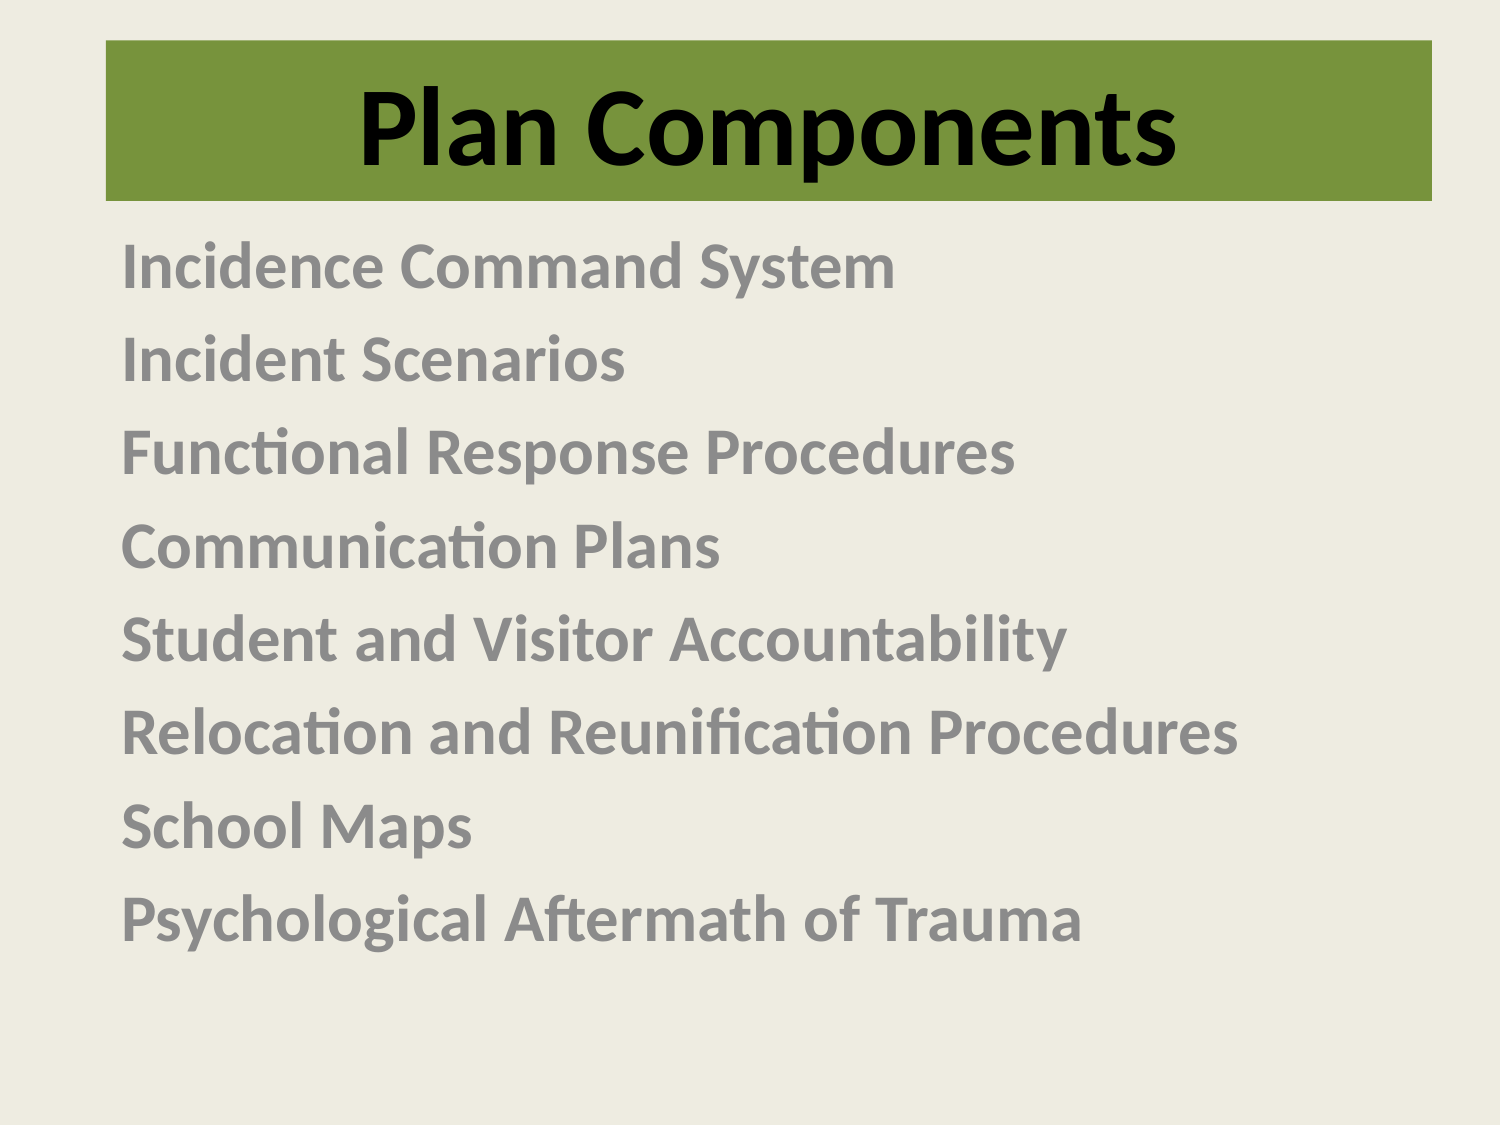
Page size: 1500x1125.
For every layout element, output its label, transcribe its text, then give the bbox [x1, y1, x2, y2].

subtitle Incidence Command System Incident Scenarios Functional Response Procedures Communication Plans Student and Visitor Accountability Relocation and Reunification Procedures School Maps Psychological Aftermath of Trauma [105, 214, 1393, 1019]
title Plan Components [105, 40, 1432, 201]
